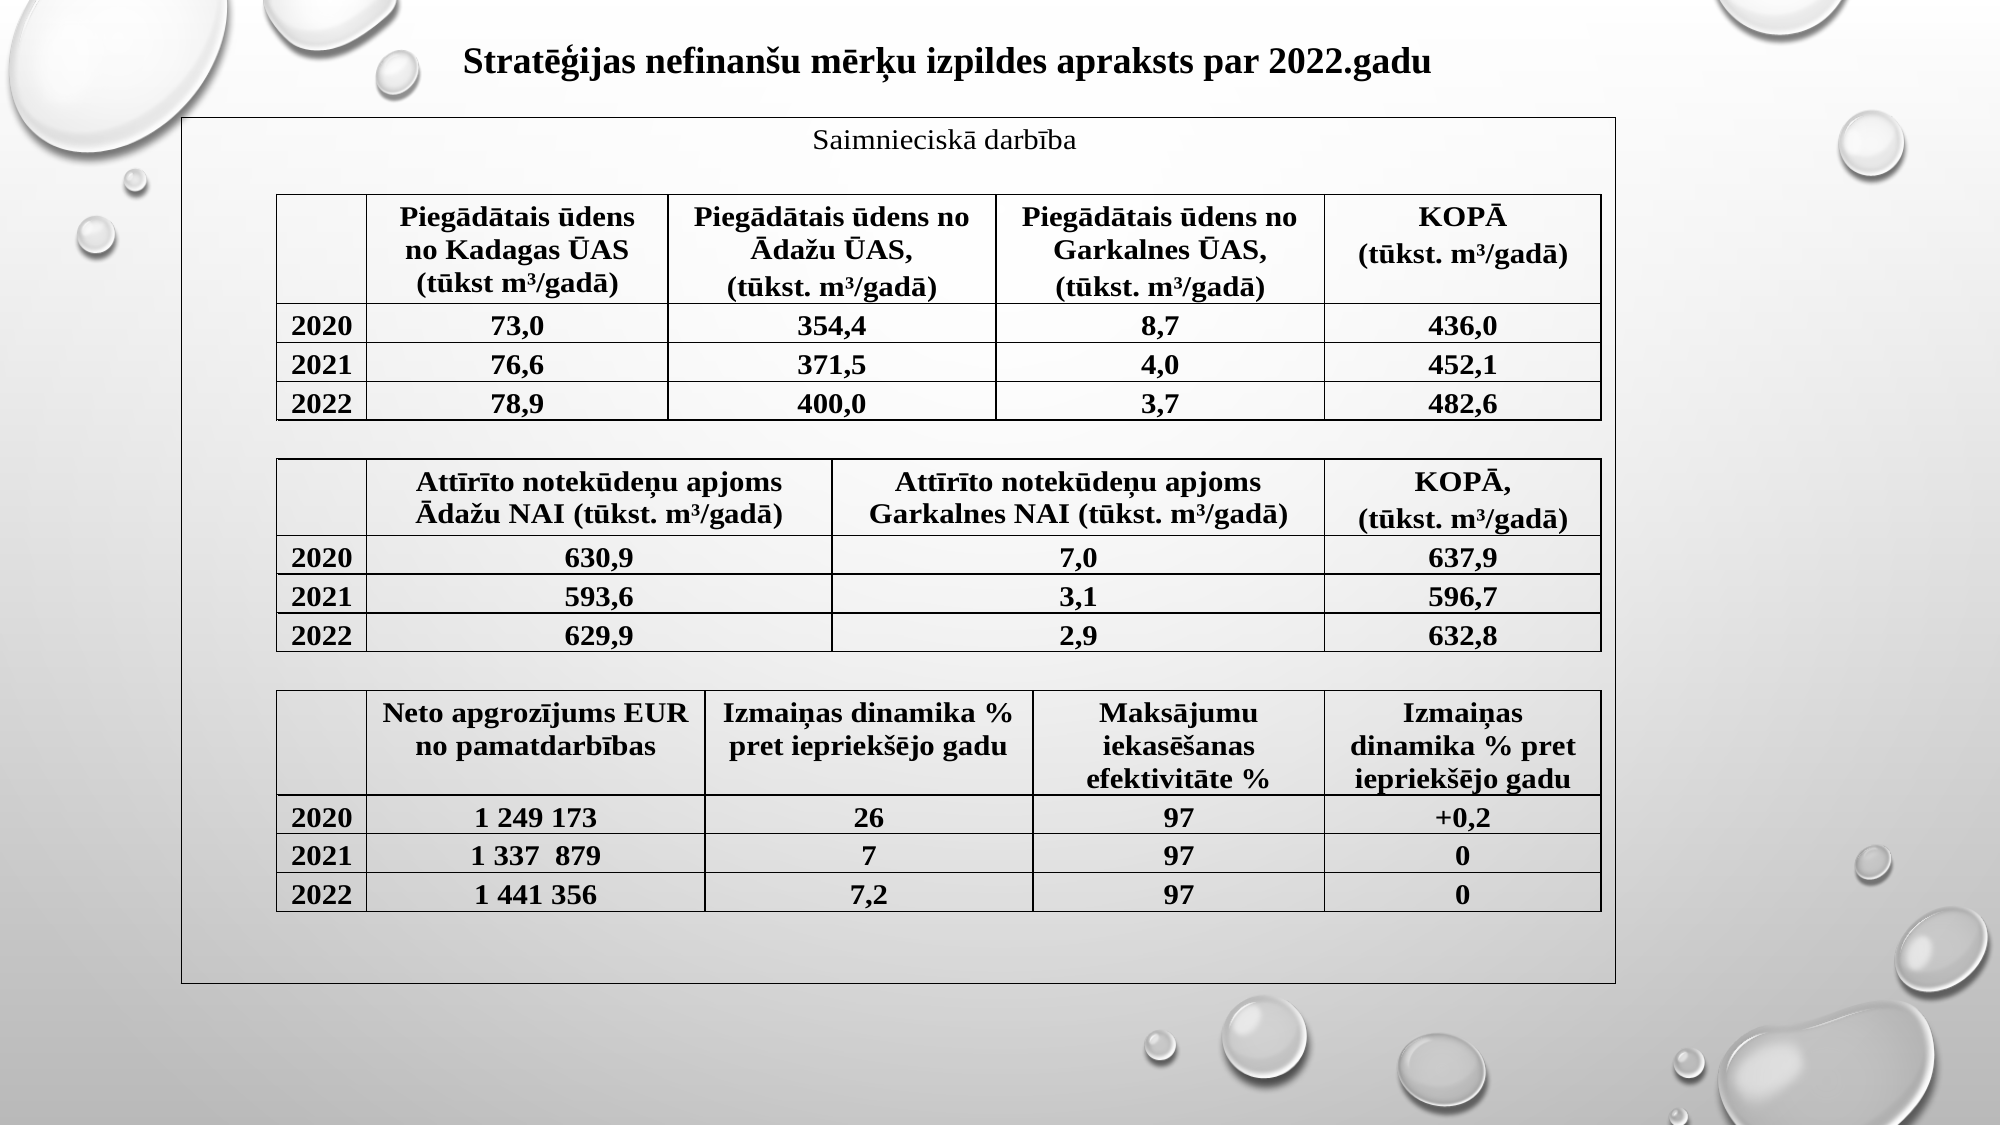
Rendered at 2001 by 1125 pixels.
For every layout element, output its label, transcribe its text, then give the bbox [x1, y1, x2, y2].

picture [0, 0, 2000, 1125]
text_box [180, 116, 2000, 1125]
text_box Stratēģijas nefinanšu mērķu izpildes apraksts par 2022.gadu [448, 28, 1552, 89]
